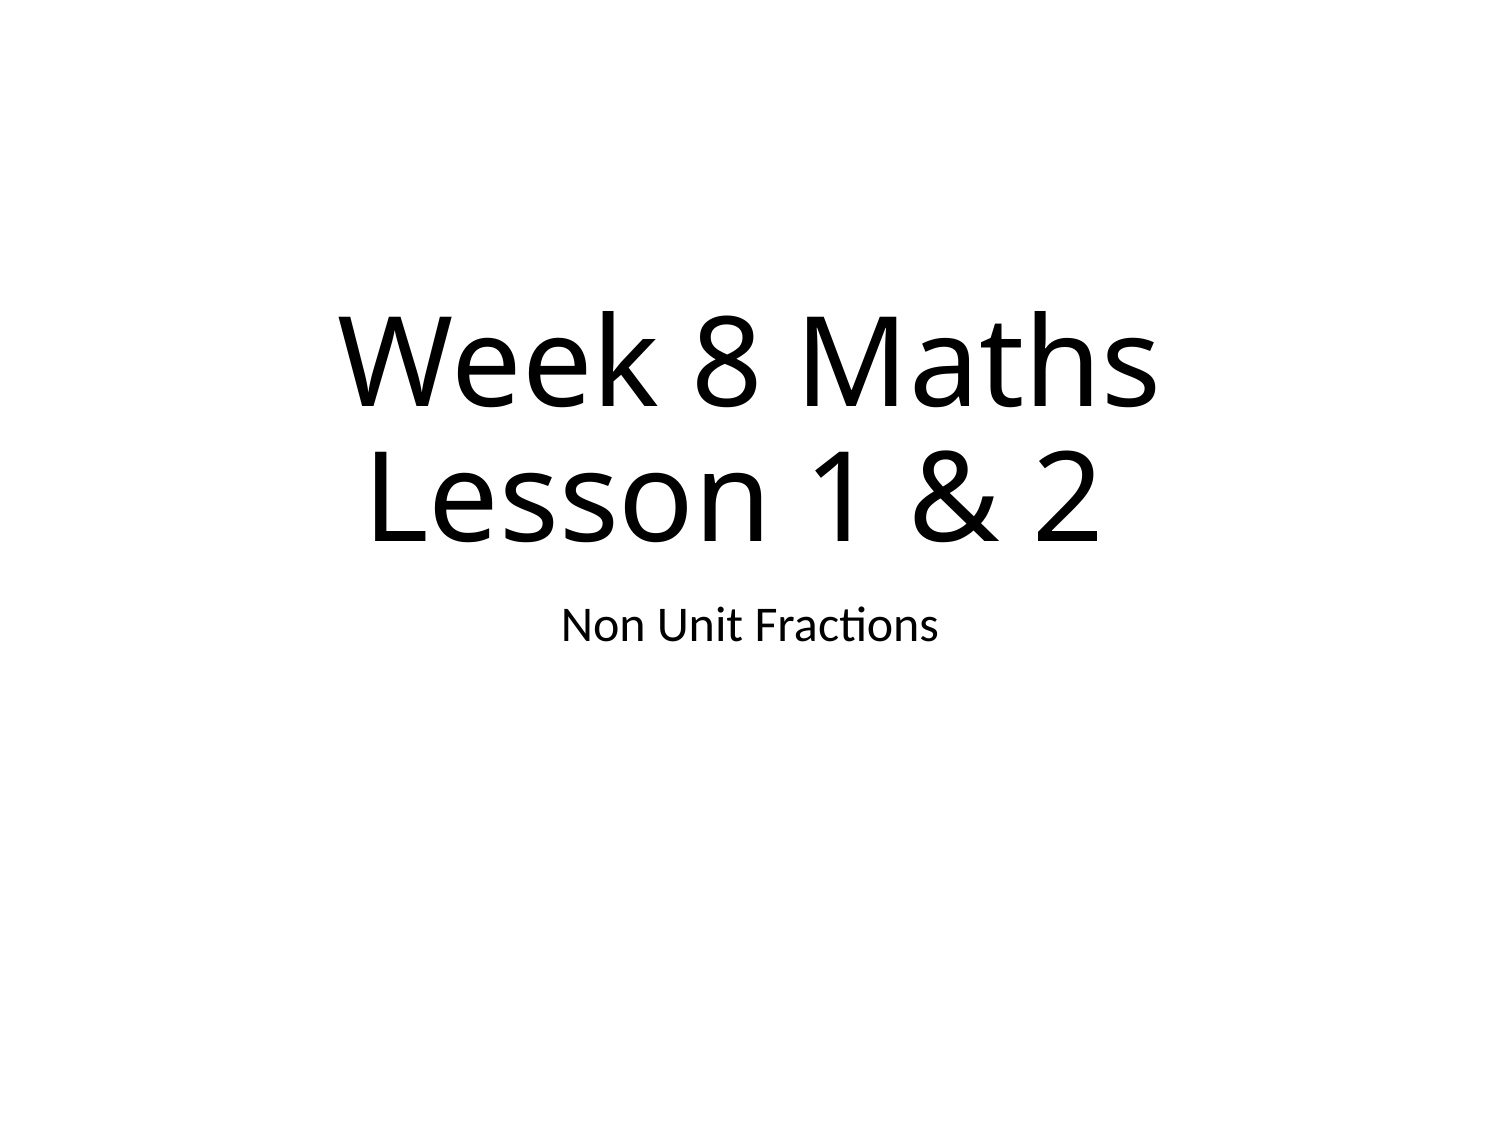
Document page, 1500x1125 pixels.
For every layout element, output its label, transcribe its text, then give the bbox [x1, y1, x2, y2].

title Week 8 Maths Lesson 1 & 2 [112, 184, 1388, 576]
subtitle Non Unit Fractions [187, 590, 1313, 863]
